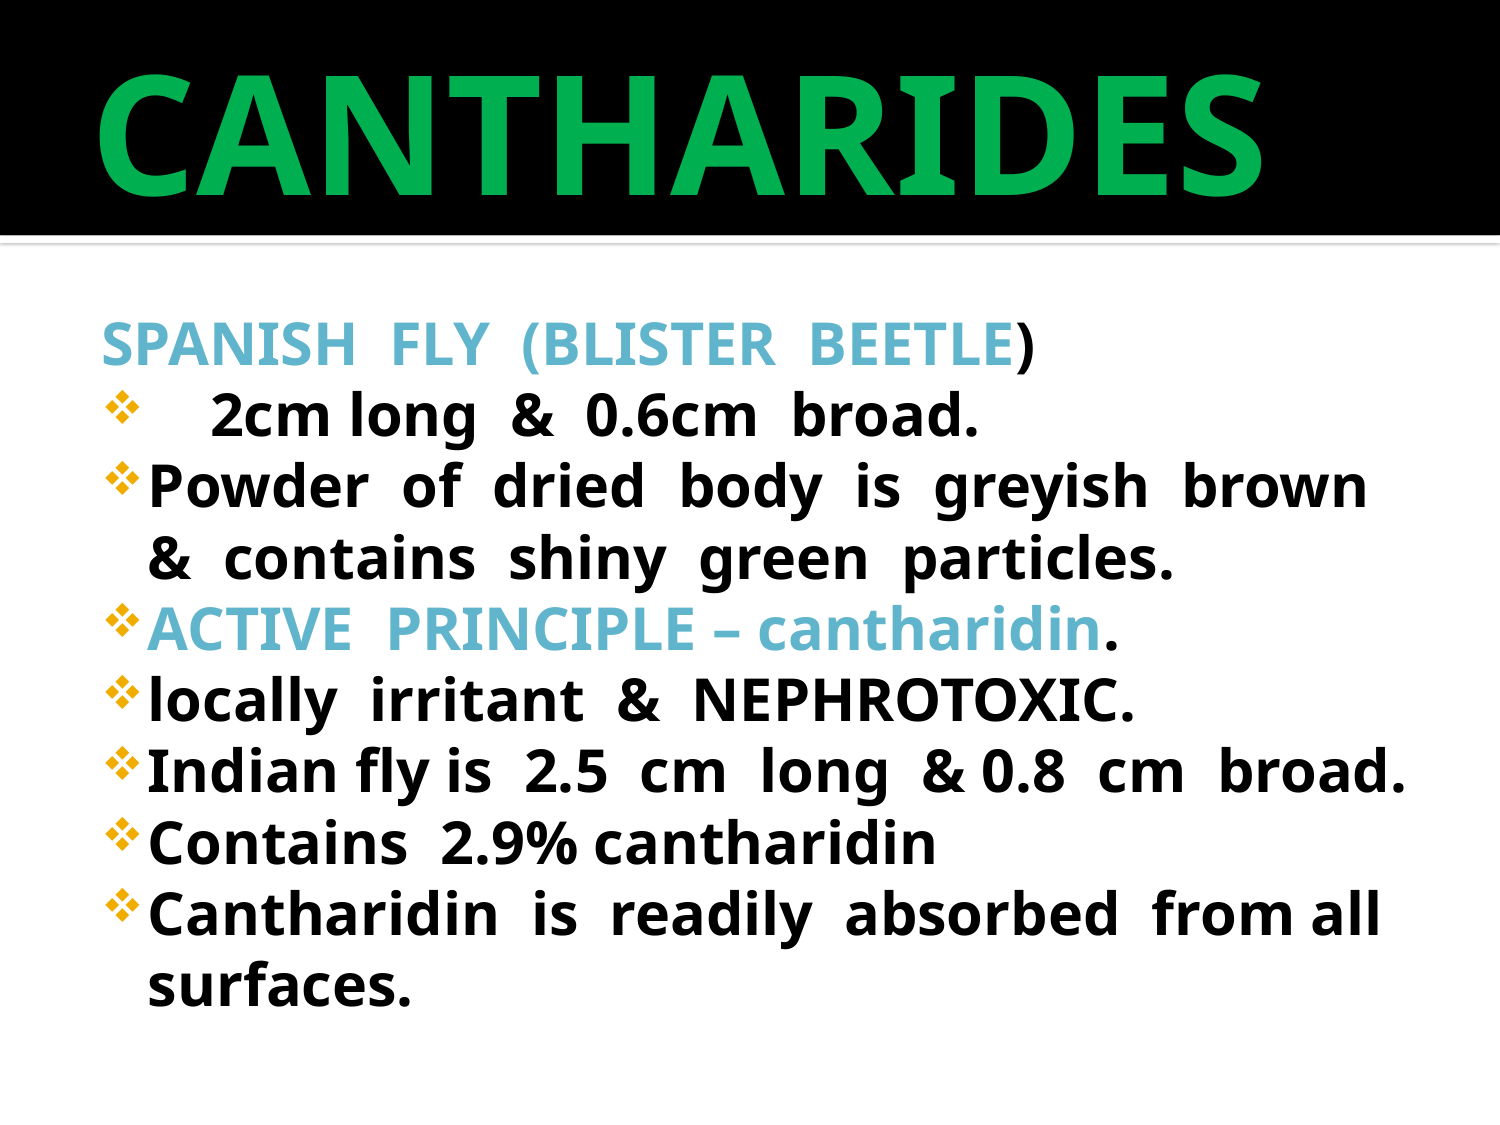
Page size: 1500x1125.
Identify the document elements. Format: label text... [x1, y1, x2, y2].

list SPANISH FLY (BLISTER BEETLE) 2cm long & 0.6cm broad. Powder of dried body is greyish brown & contains shiny green particles. ACTIVE PRINCIPLE – cantharidin. locally irritant & NEPHROTOXIC. Indian fly is 2.5 cm long & 0.8 cm broad. Contains 2.9% cantharidin Cantharidin is readily absorbed from all surfaces. [75, 291, 1425, 1050]
title CANTHARIDES [75, 25, 1425, 231]
